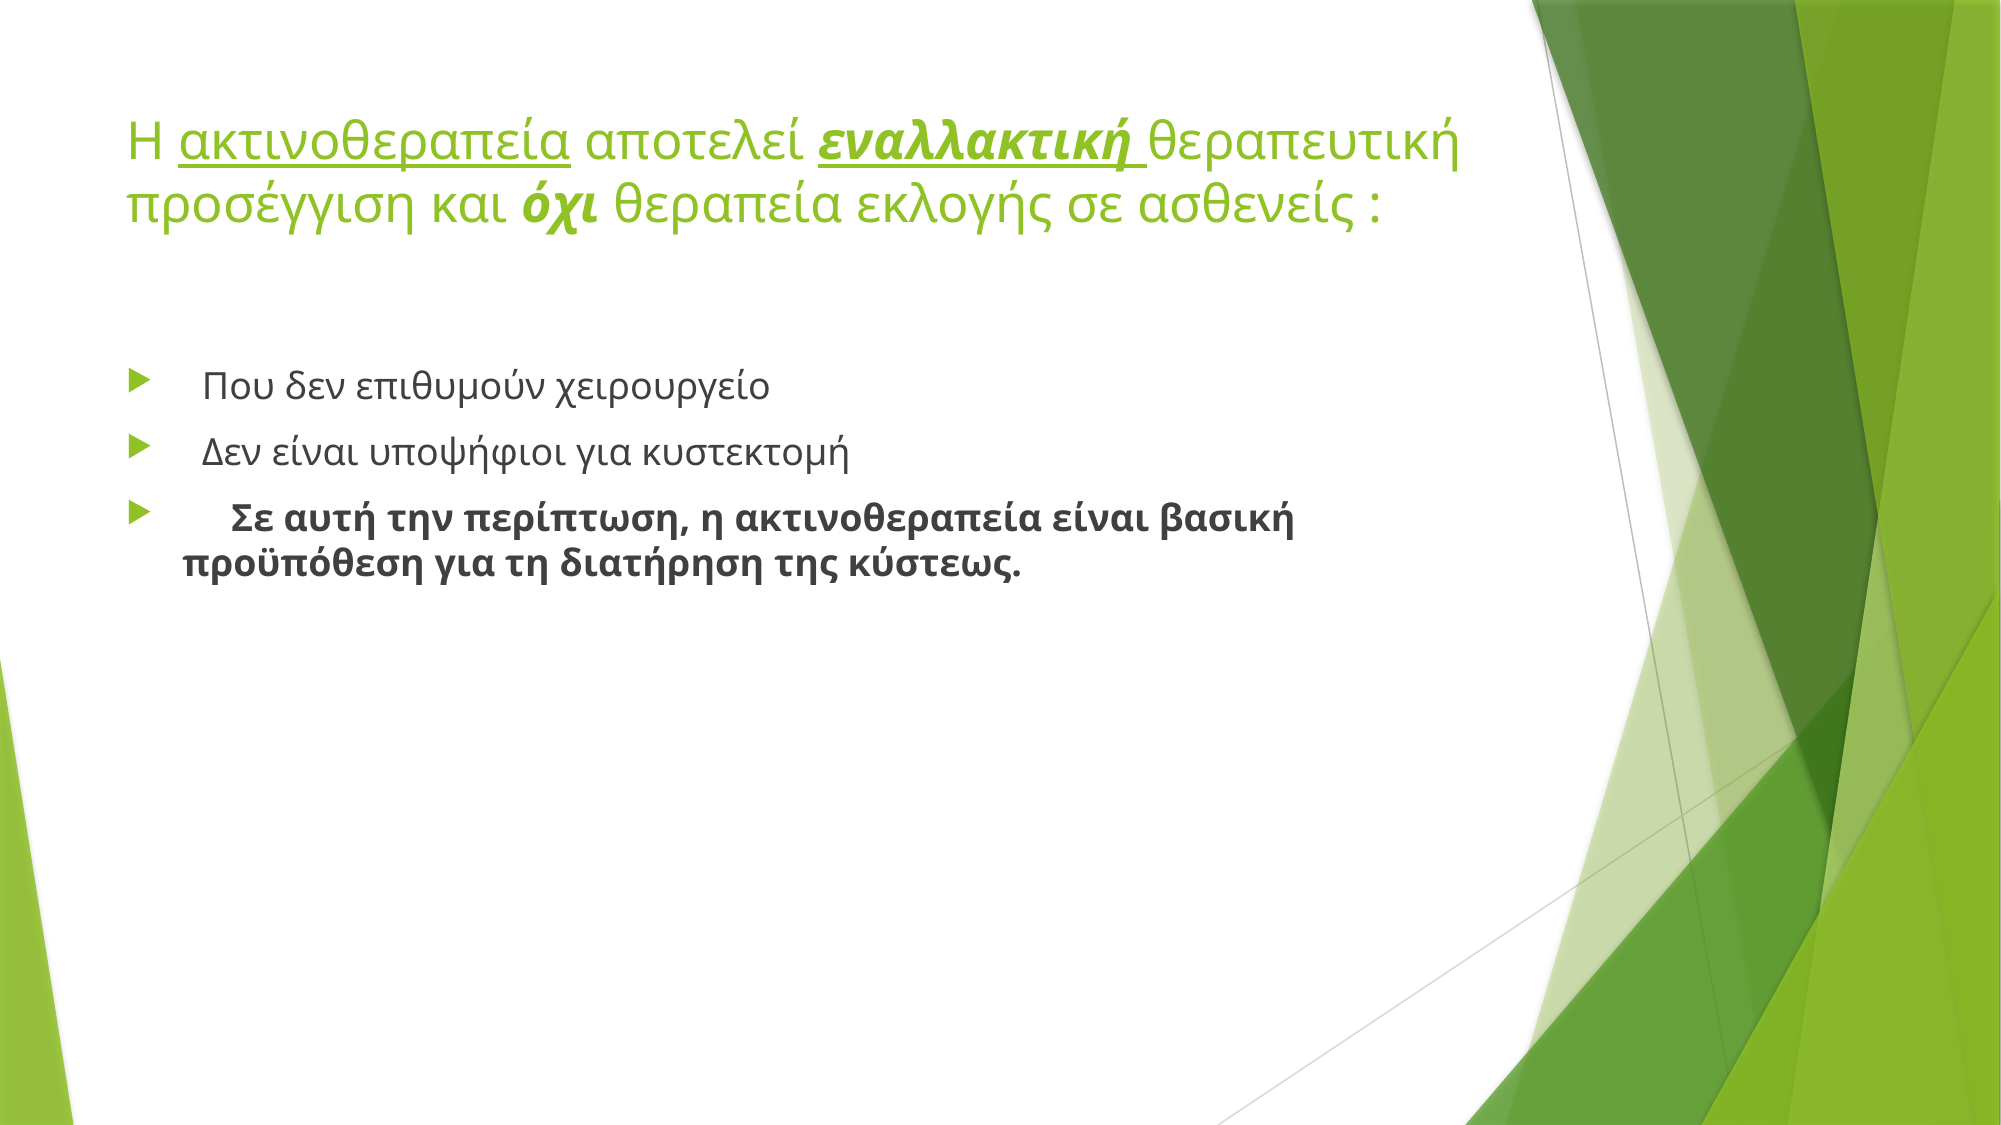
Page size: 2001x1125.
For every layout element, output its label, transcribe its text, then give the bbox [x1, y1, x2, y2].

list Που δεν επιθυμούν χειρουργείο Δεν είναι υποψήφιοι για κυστεκτομή Σε αυτή την περίπτωση, η ακτινοθεραπεία είναι βασική προϋπόθεση για τη διατήρηση της κύστεως. [111, 354, 1522, 992]
title Η ακτινοθεραπεία αποτελεί εναλλακτική θεραπευτική προσέγγιση και όχι θεραπεία εκλογής σε ασθενείς : [111, 99, 1522, 317]
